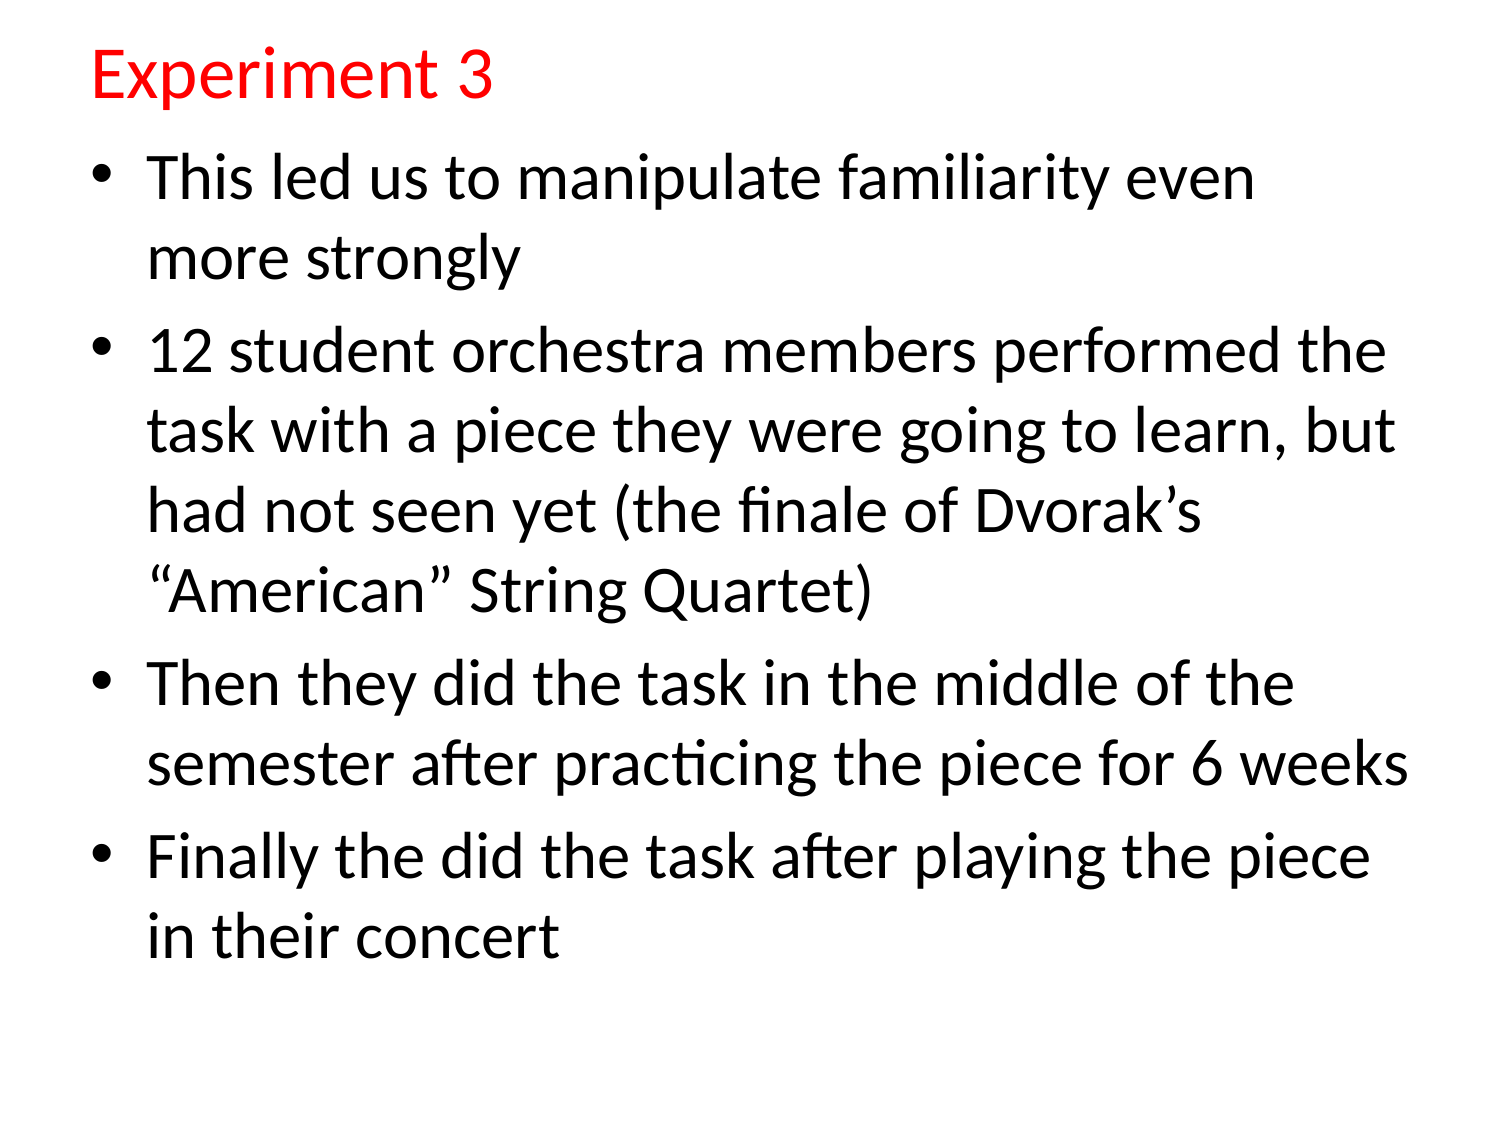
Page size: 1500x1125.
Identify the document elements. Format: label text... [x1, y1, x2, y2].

list This led us to manipulate familiarity even more strongly 12 student orchestra members performed the task with a piece they were going to learn, but had not seen yet (the finale of Dvorak’s “American” String Quartet) Then they did the task in the middle of the semester after practicing the piece for 6 weeks Finally the did the task after playing the piece in their concert [75, 125, 1425, 1100]
title Experiment 3 [75, 0, 1425, 125]
